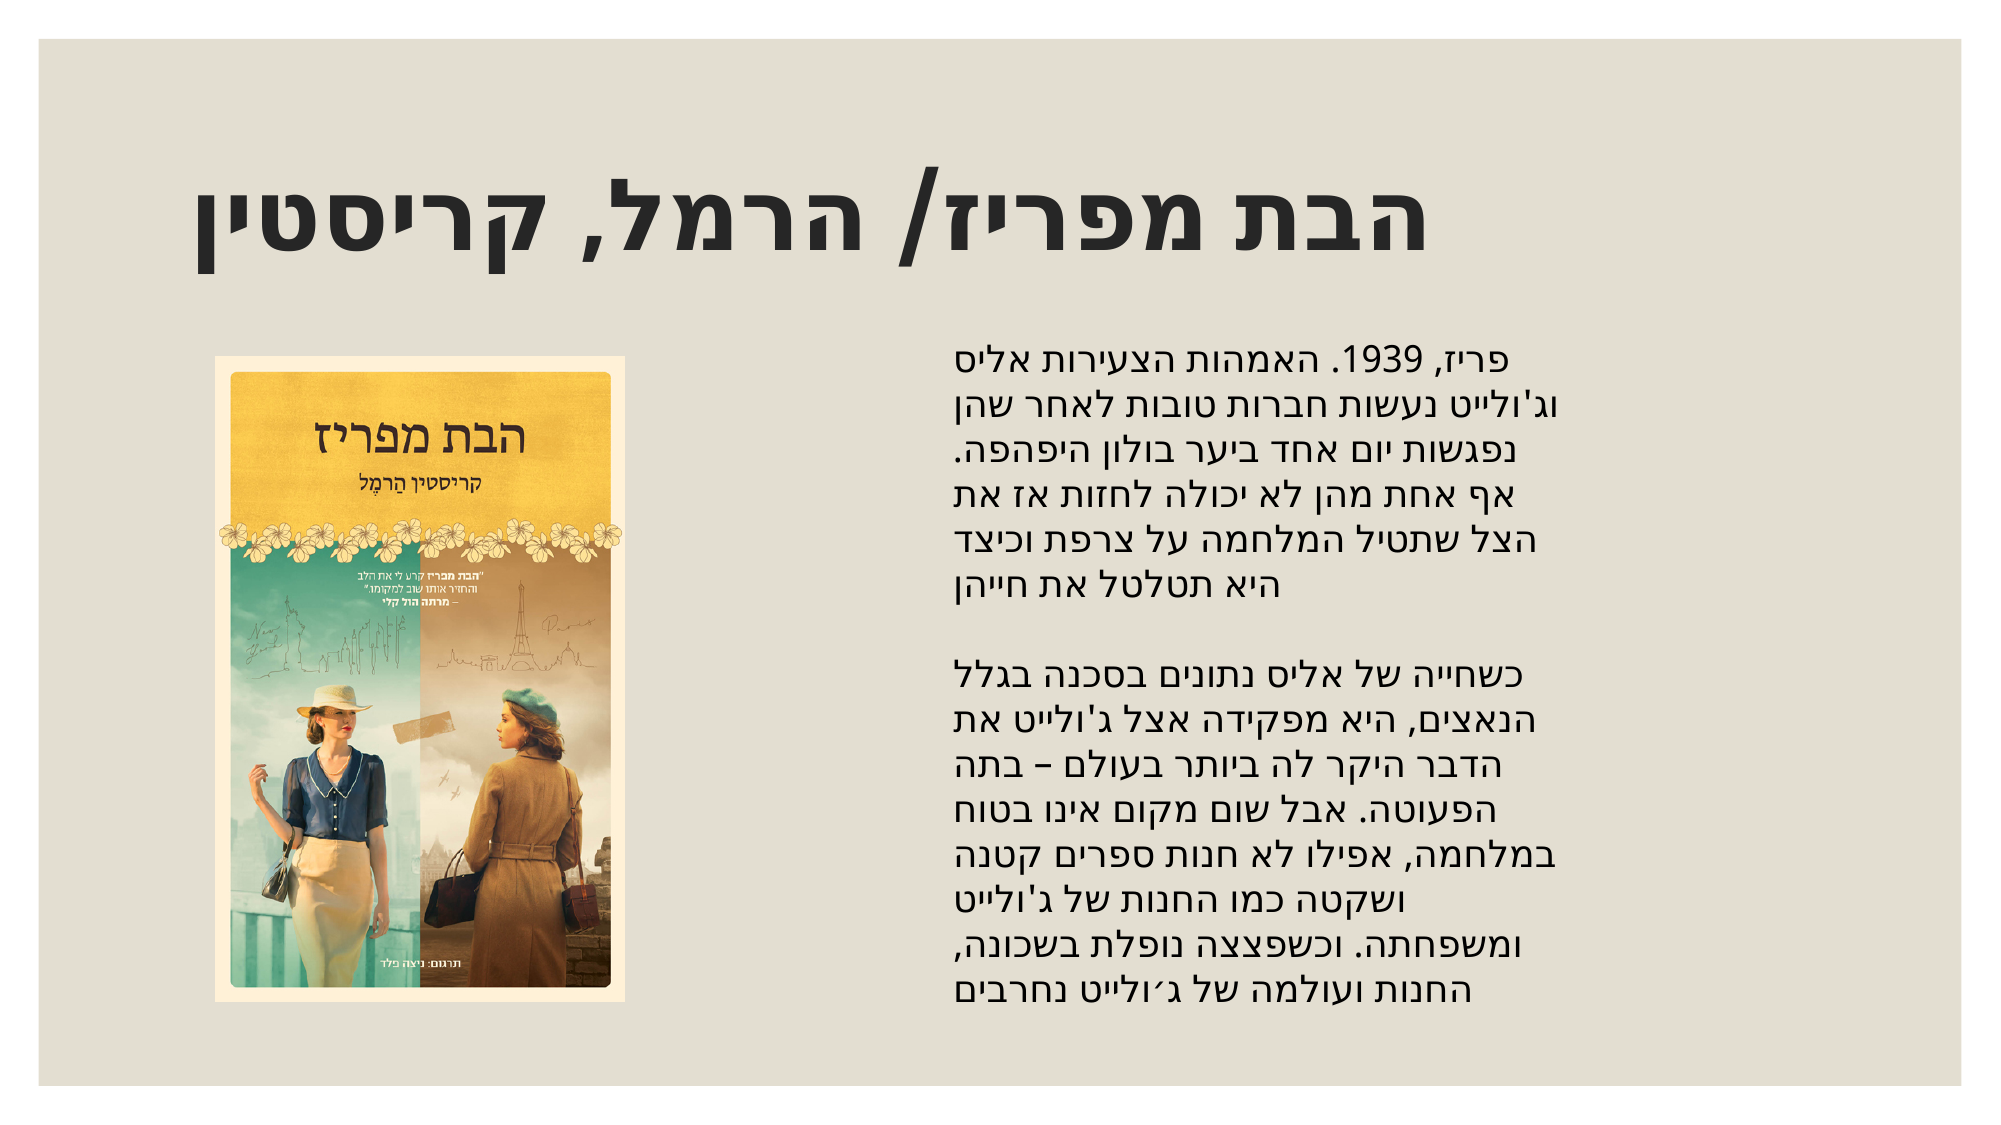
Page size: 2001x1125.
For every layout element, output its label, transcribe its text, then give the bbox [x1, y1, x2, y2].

title הבת מפריז/ הרמל, קריסטין [174, 105, 1825, 331]
text_box פריז, 1939. האמהות הצעירות אליס וג'ולייט נעשות חברות טובות לאחר שהן נפגשות יום אחד ביער בולון היפהפה. אף אחת מהן לא יכולה לחזות אז את הצל שתטיל המלחמה על צרפת וכיצד היא תטלטל את חייהן כשחייה של אליס נתונים בסכנה בגלל הנאצים, היא מפקידה אצל ג'ולייט את הדבר היקר לה ביותר בעולם – בתה הפעוטה. אבל שום מקום אינו בטוח במלחמה, אפילו לא חנות ספרים קטנה ושקטה כמו החנות של ג'ולייט ומשפחתה. וכשפצצה נופלת בשכונה, החנות ועולמה של ג׳ולייט נחרבים [938, 327, 1581, 1018]
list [215, 356, 625, 1002]
